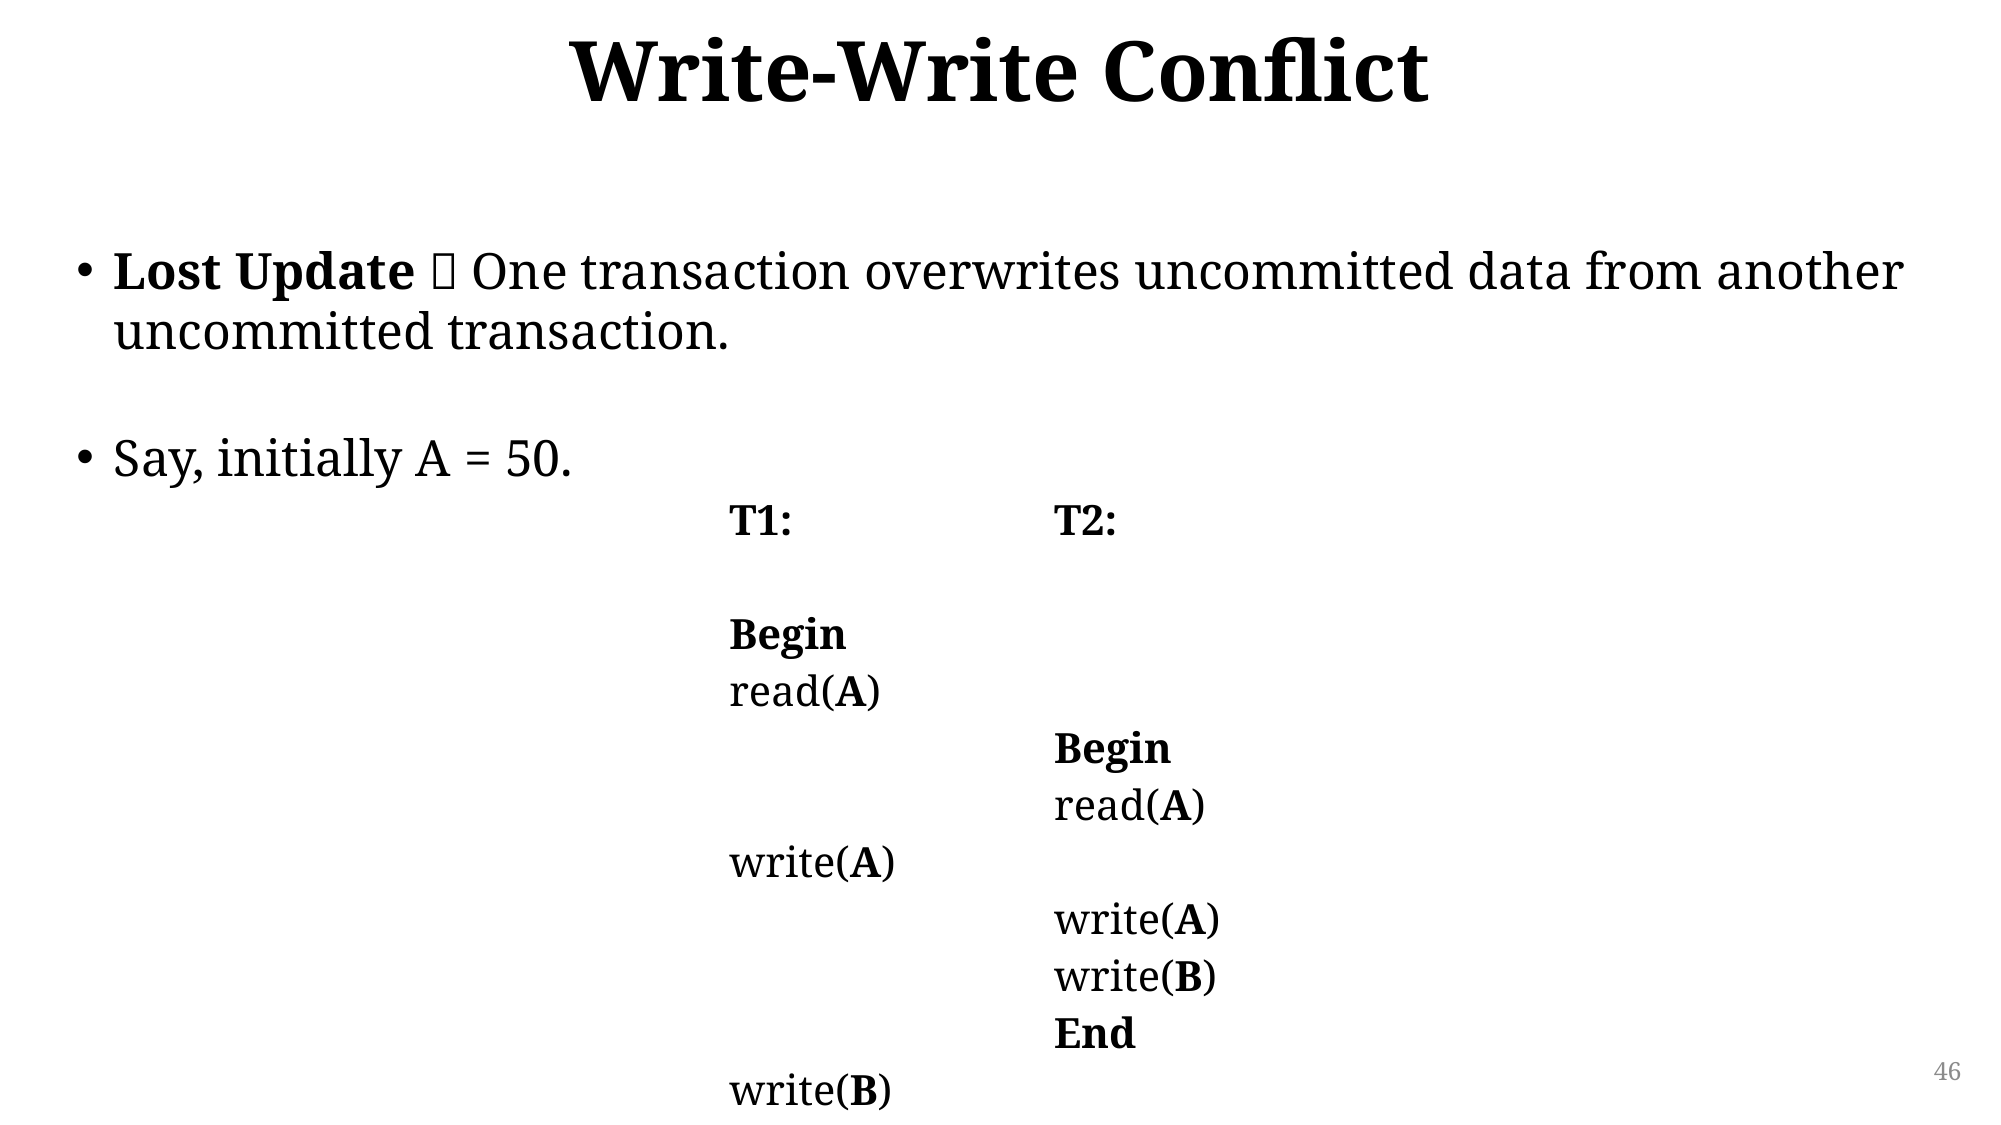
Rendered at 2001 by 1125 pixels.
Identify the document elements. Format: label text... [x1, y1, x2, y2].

slide_number 46 [1526, 1042, 1977, 1103]
table_header T2: Begin read(A) write(A) write(B) End [1039, 483, 1347, 1125]
table_header T1: Begin read(A) write(A) write(B) End [714, 483, 1039, 1125]
title Write-Write Conflict [137, 0, 1863, 149]
list Lost Update  One transaction overwrites uncommitted data from another uncommitted transaction. Say, initially A = 50. [61, 232, 2000, 503]
